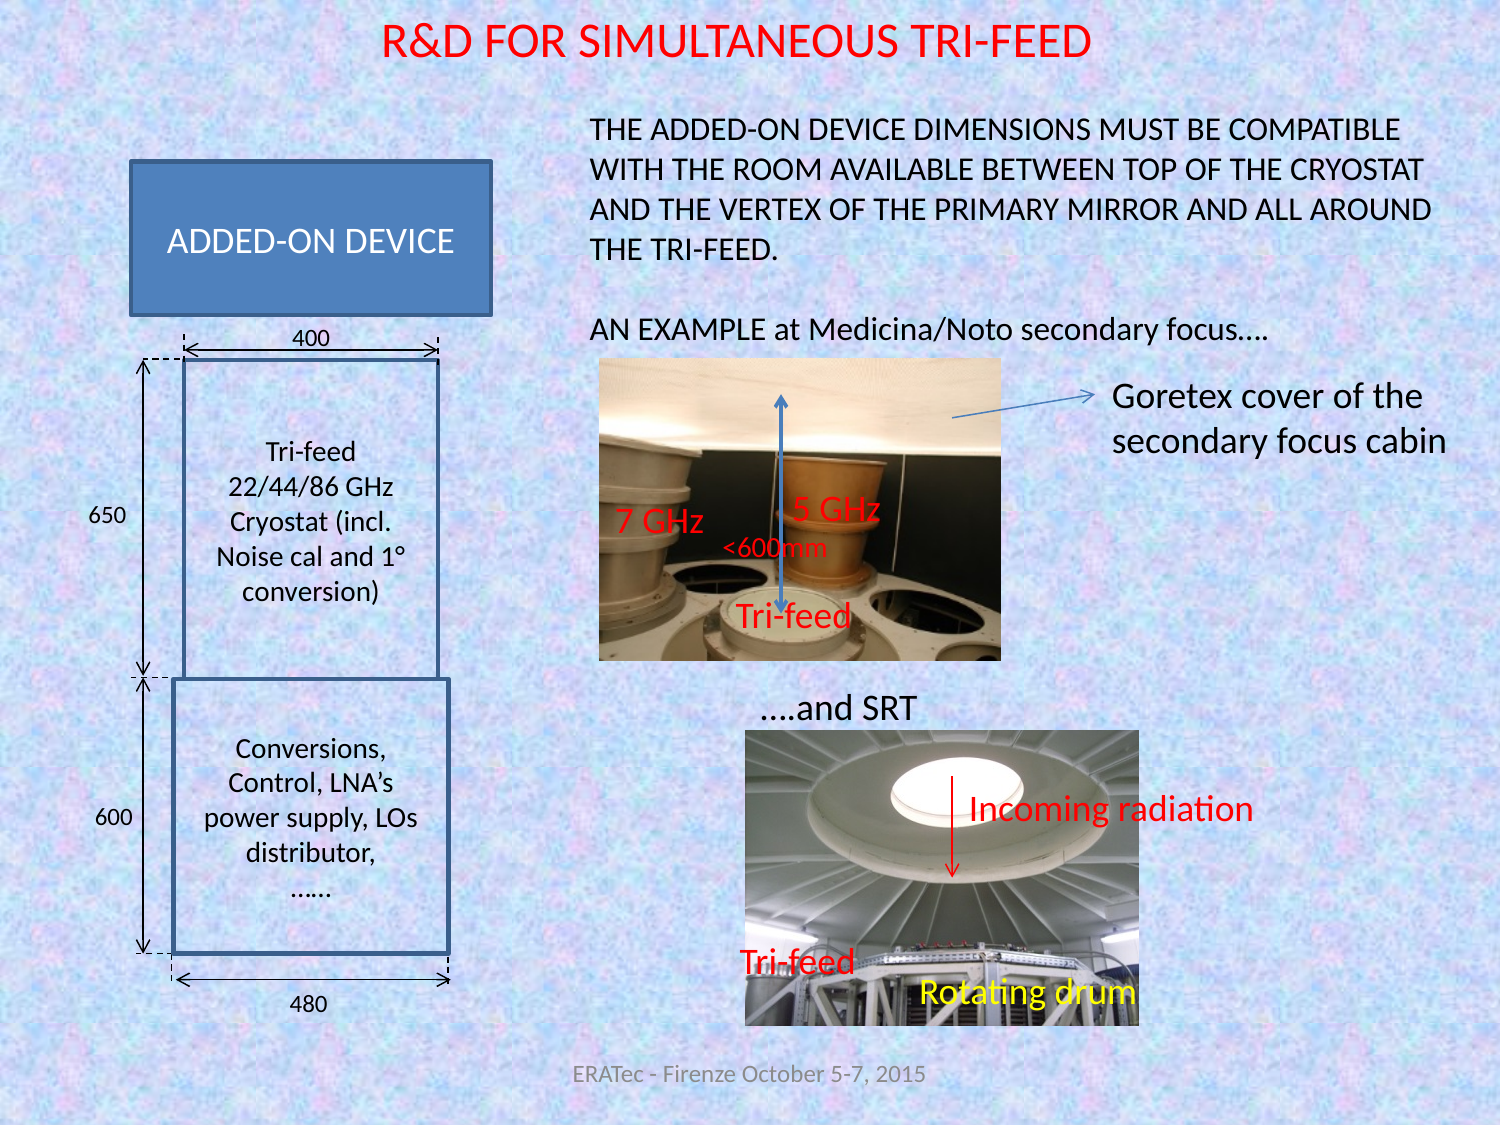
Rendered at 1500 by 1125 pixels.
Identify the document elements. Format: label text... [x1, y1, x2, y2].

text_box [73, 161, 492, 1026]
footer ERATec - Firenze October 5-7, 2015 [512, 1042, 988, 1103]
picture [0, 0, 1500, 1125]
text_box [568, 99, 1465, 1026]
text_box R&D FOR SIMULTANEOUS TRI-FEED [366, 0, 1134, 75]
